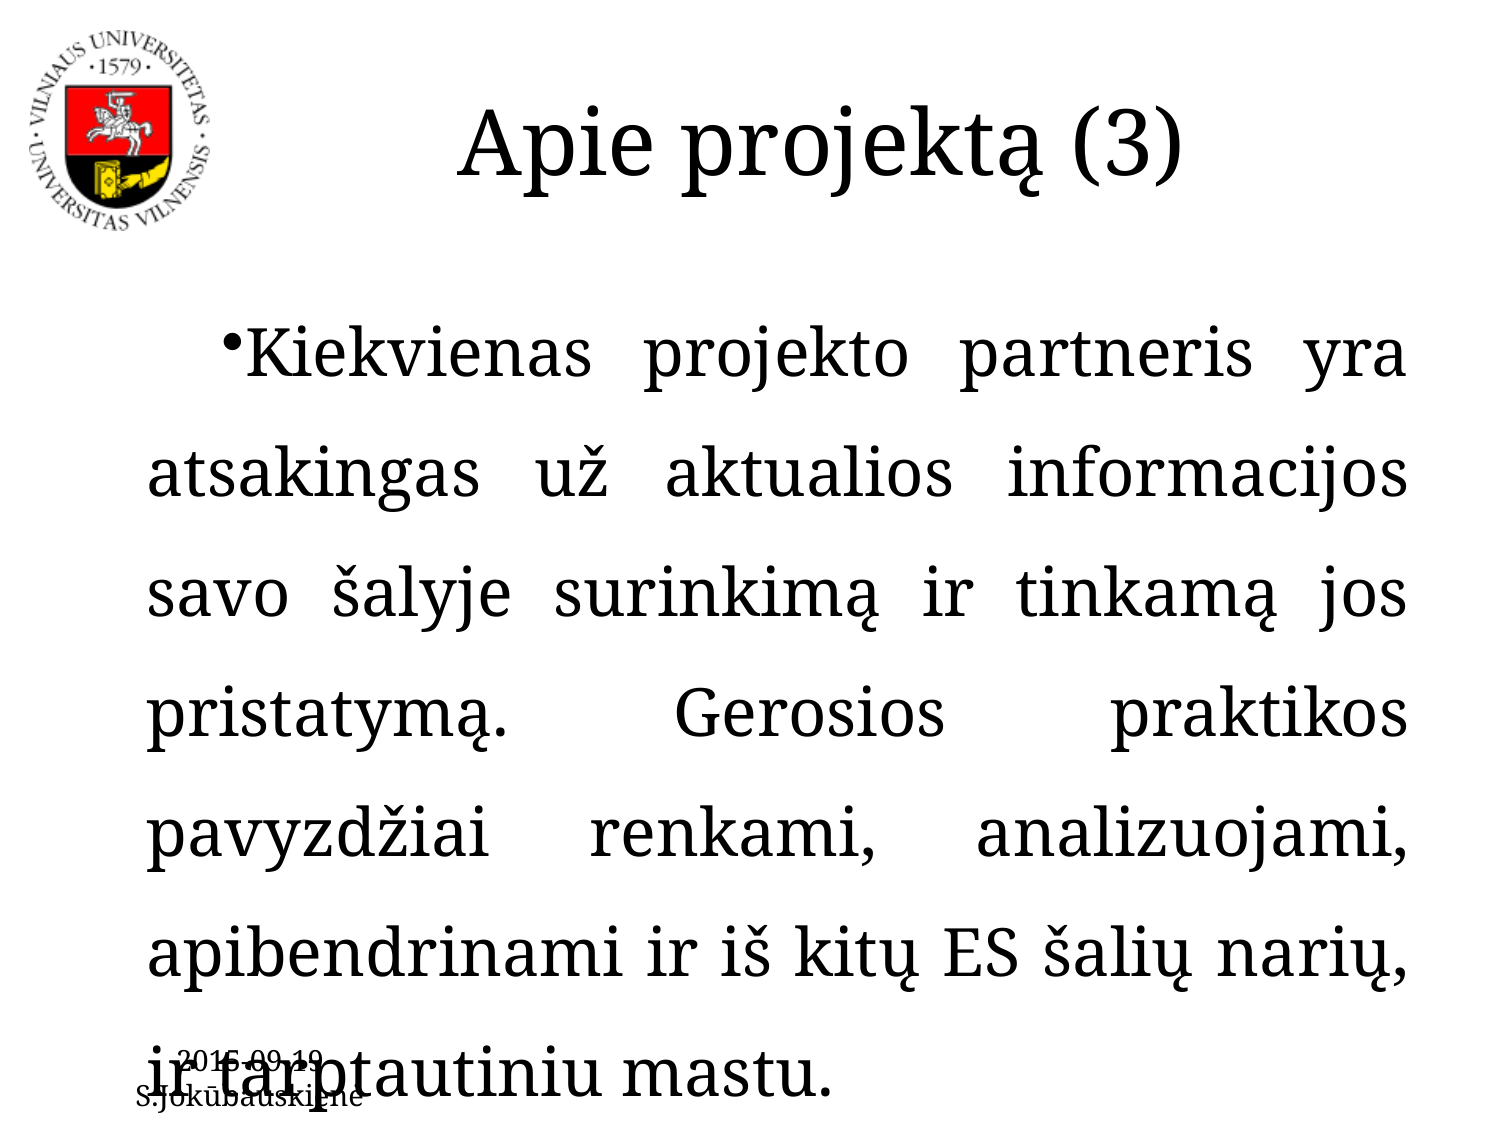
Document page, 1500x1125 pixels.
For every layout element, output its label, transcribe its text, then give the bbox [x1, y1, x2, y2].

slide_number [75, 1035, 425, 1103]
title Apie projektą (3) [218, 45, 1425, 233]
picture [29, 30, 210, 231]
list Kiekvienas projekto partneris yra atsakingas už aktualios informacijos savo šalyje surinkimą ir tinkamą jos pristatymą. Gerosios praktikos pavyzdžiai renkami, analizuojami, apibendrinami ir iš kitų ES šalių narių, ir tarptautiniu mastu. [75, 262, 1425, 1005]
